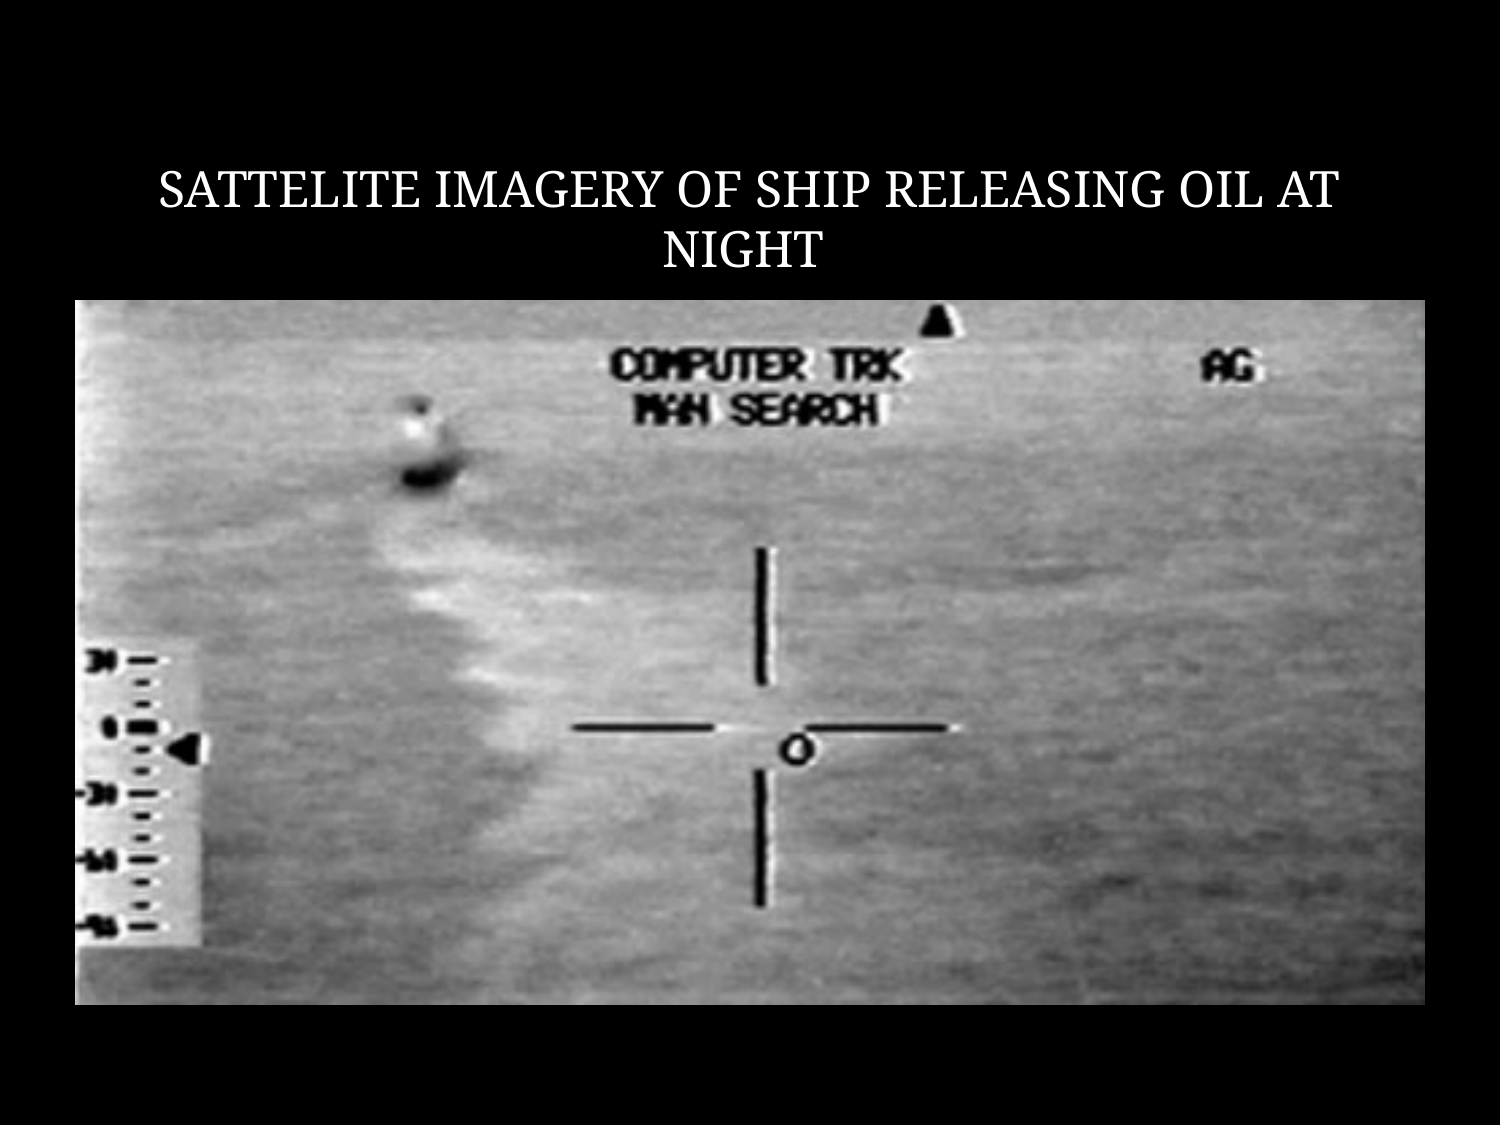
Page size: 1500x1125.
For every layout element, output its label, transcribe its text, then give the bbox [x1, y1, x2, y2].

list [74, 299, 1426, 1006]
title SATTELITE IMAGERY OF SHIP RELEASING OIL AT NIGHT [75, 149, 1425, 299]
